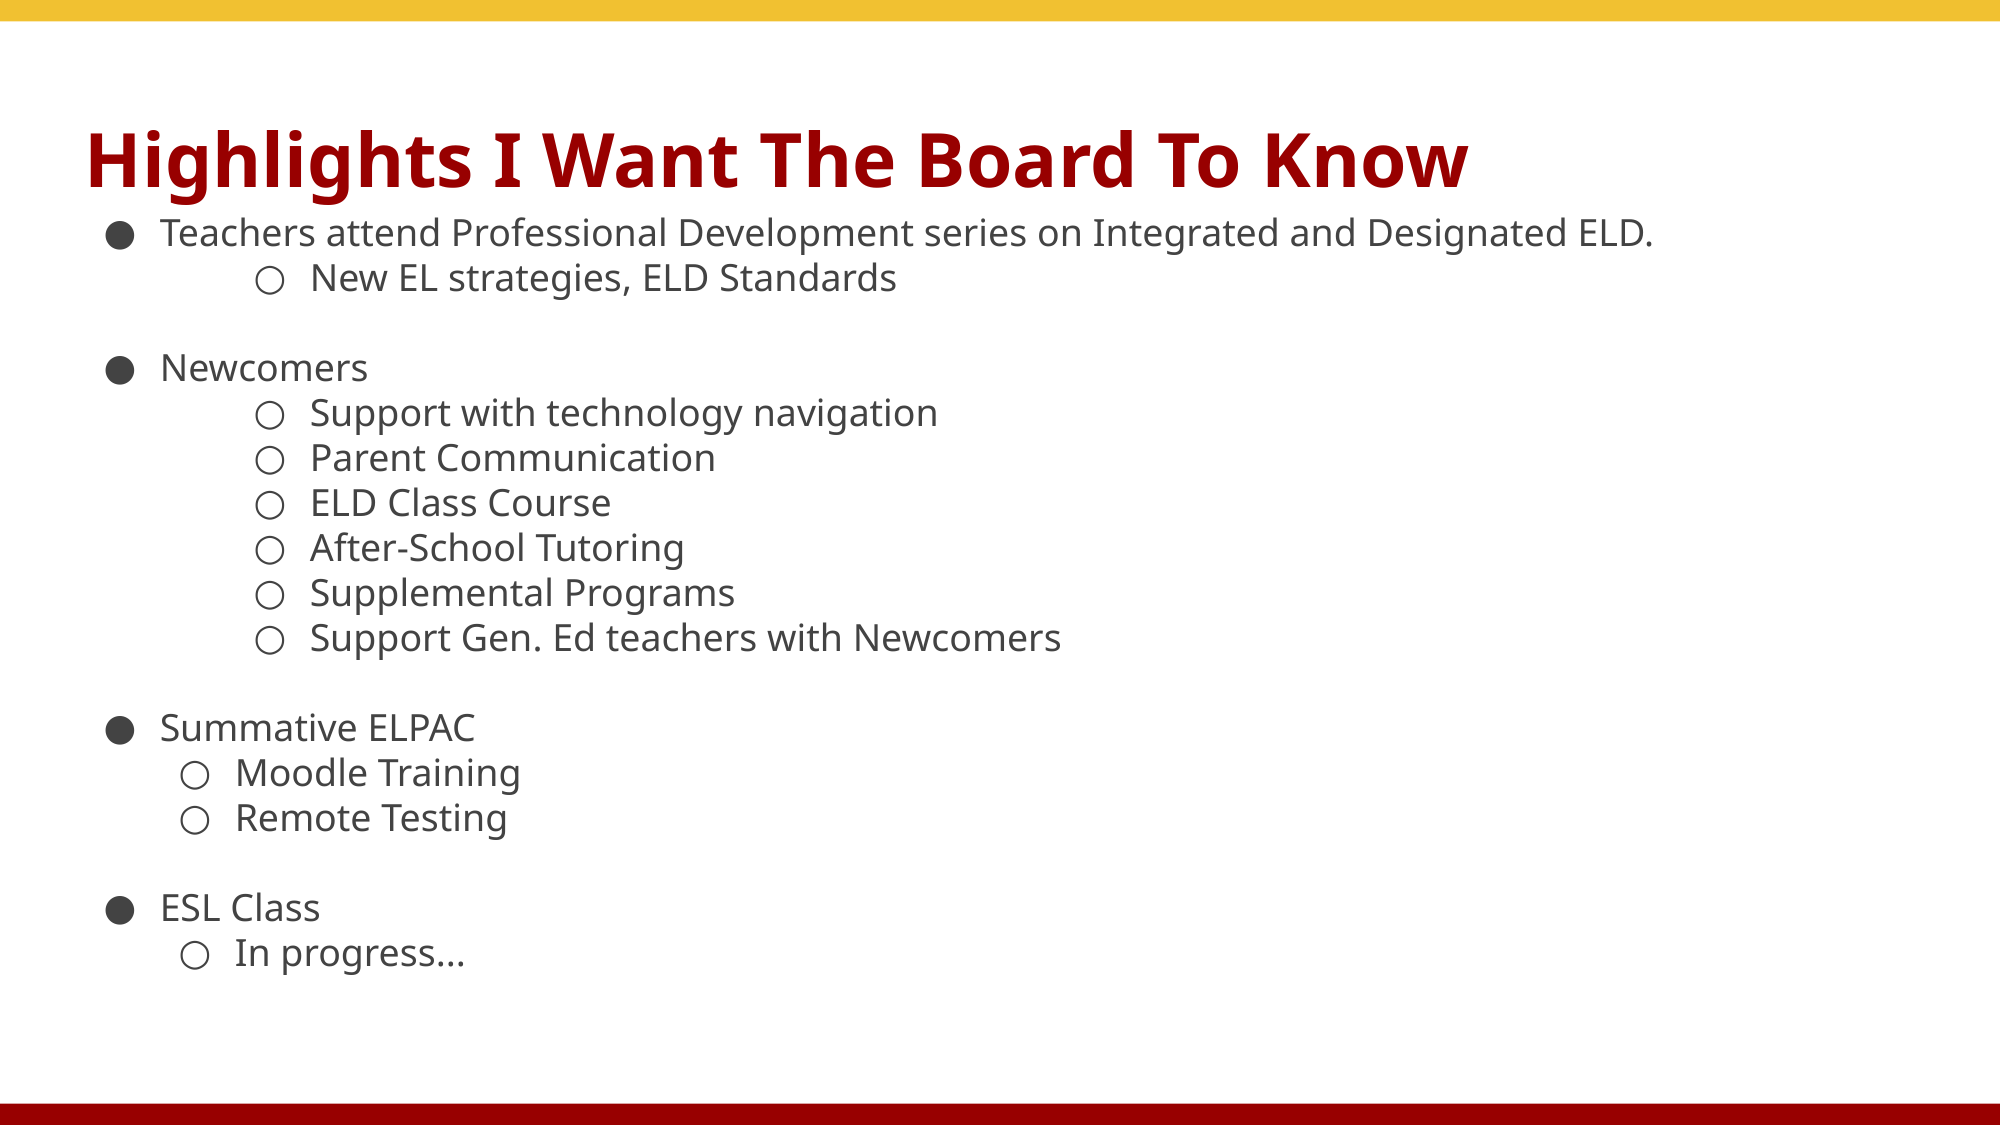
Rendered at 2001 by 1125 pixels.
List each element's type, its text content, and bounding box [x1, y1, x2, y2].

title Highlights I Want The Board To Know [84, 110, 2000, 388]
text_box Teachers attend Professional Development series on Integrated and Designated ELD. New EL strategies, ELD Standards Newcomers Support with technology navigation Parent Communication ELD Class Course After-School Tutoring Supplemental Programs Support Gen. Ed teachers with Newcomers Summative ELPAC Moodle Training Remote Testing ESL Class In progress... [84, 200, 1896, 1090]
